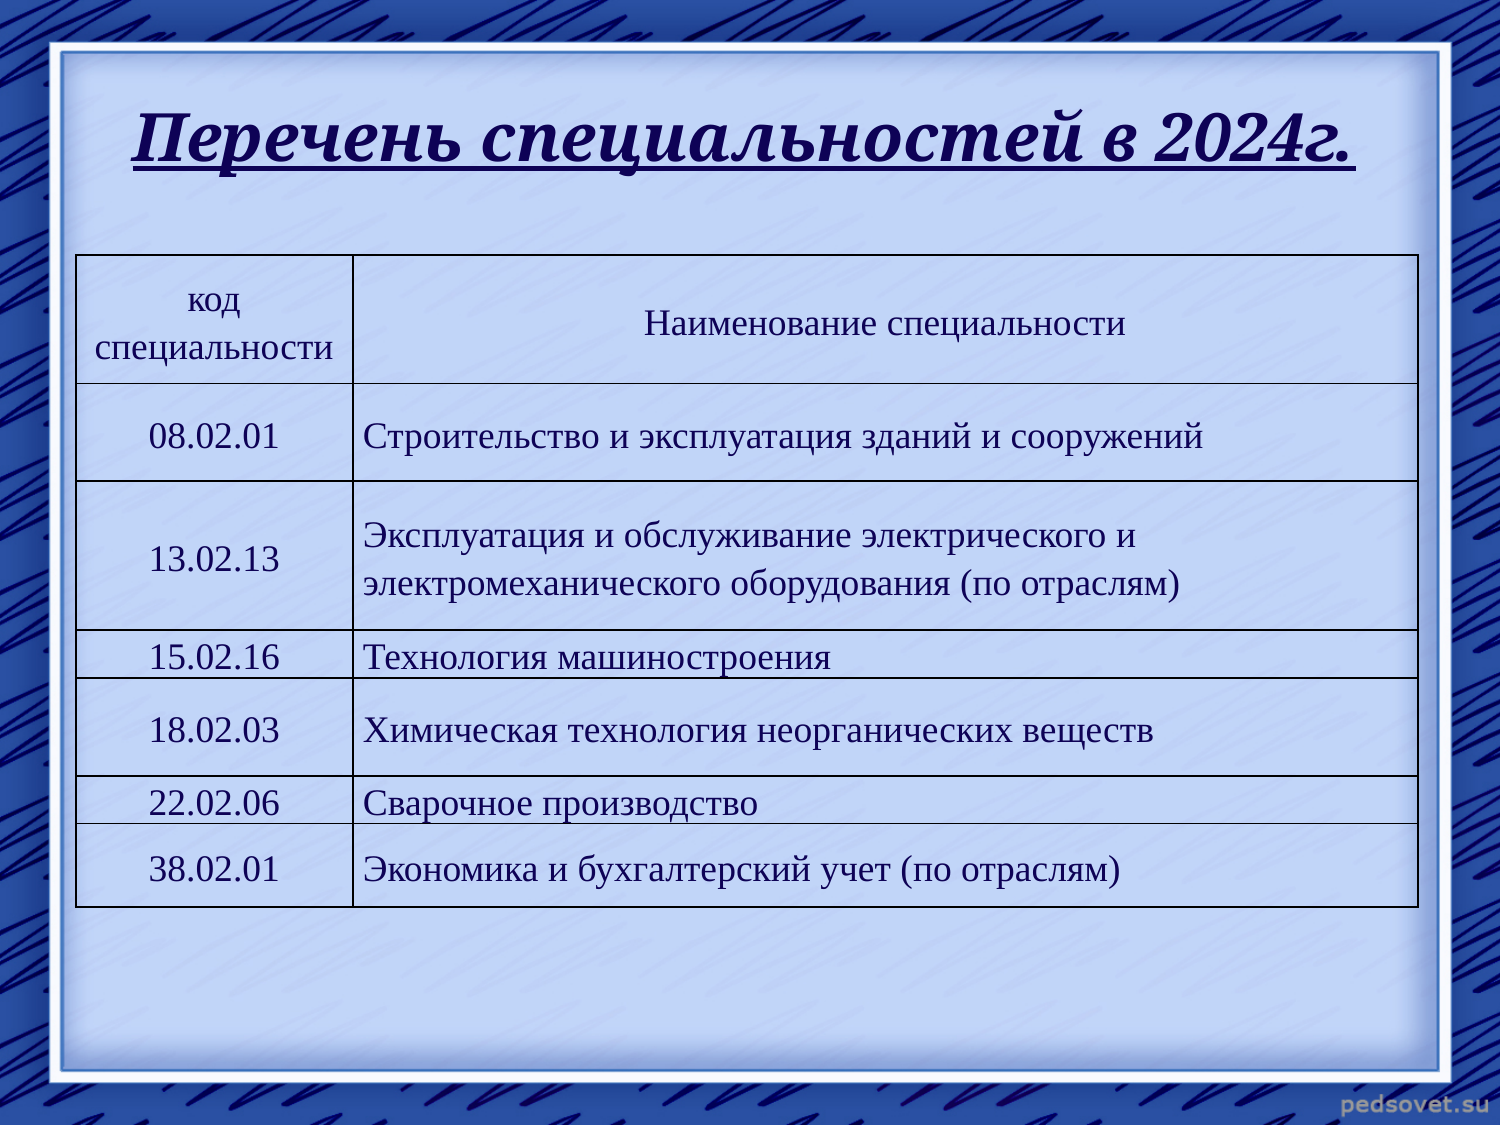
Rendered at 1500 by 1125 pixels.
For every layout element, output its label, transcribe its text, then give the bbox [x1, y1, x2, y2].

picture [0, 0, 1500, 1125]
table_header Наименование специальности [354, 256, 1417, 383]
table_cell Химическая технология неорганических веществ [354, 679, 1417, 775]
table_cell Сварочное производство [354, 777, 1417, 823]
table_cell Эксплуатация и обслуживание электрического и электромеханического оборудования (по отраслям) [354, 482, 1417, 629]
table_cell 18.02.03 [77, 679, 352, 775]
table_cell 08.02.01 [77, 384, 352, 480]
table_cell 15.02.16 [77, 631, 352, 677]
text_box Перечень специальностей в 2024г. [70, 70, 1418, 200]
table_cell 22.02.06 [77, 777, 352, 823]
table_header код специальности [77, 256, 352, 383]
table_cell 13.02.13 [77, 482, 352, 629]
table_cell Экономика и бухгалтерский учет (по отраслям) [354, 824, 1417, 906]
table_cell Технология машиностроения [354, 631, 1417, 677]
table_cell Строительство и эксплуатация зданий и сооружений [354, 384, 1417, 480]
table_cell 38.02.01 [77, 824, 352, 906]
